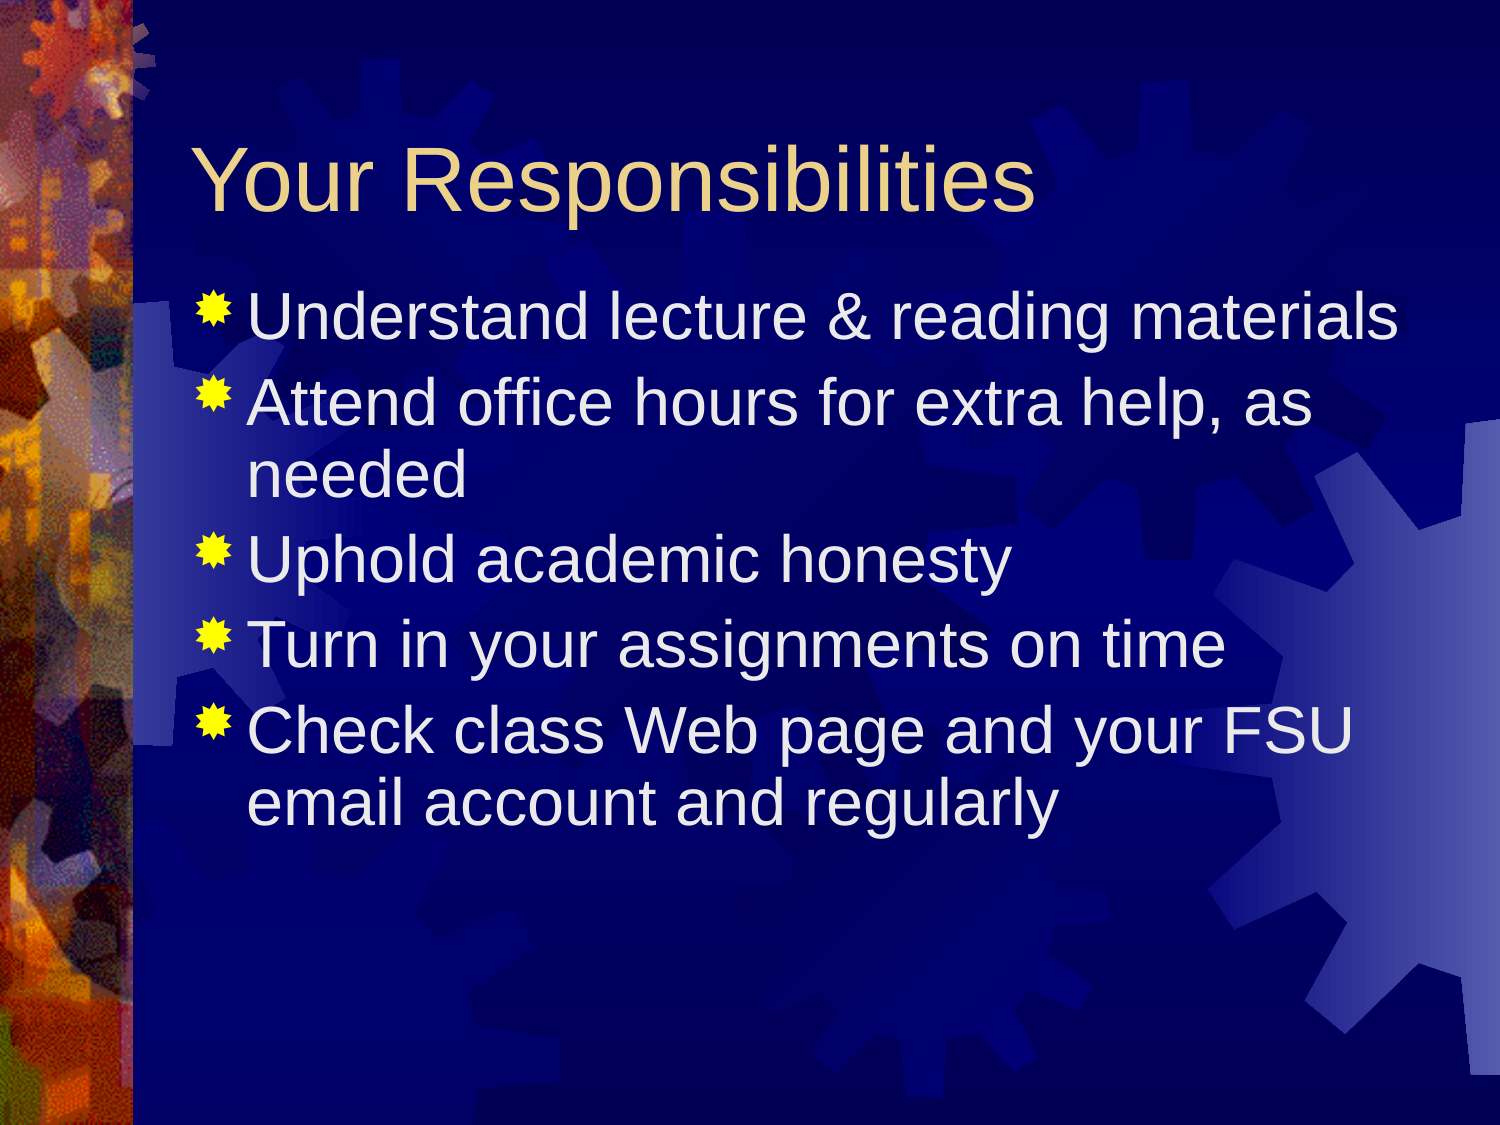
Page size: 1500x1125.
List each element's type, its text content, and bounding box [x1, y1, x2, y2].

list Understand lecture & reading materials Attend office hours for extra help, as needed Uphold academic honesty Turn in your assignments on time Check class Web page and your FSU email account and regularly [174, 275, 1450, 950]
picture [0, 0, 133, 1125]
title Your Responsibilities [174, 50, 1450, 238]
